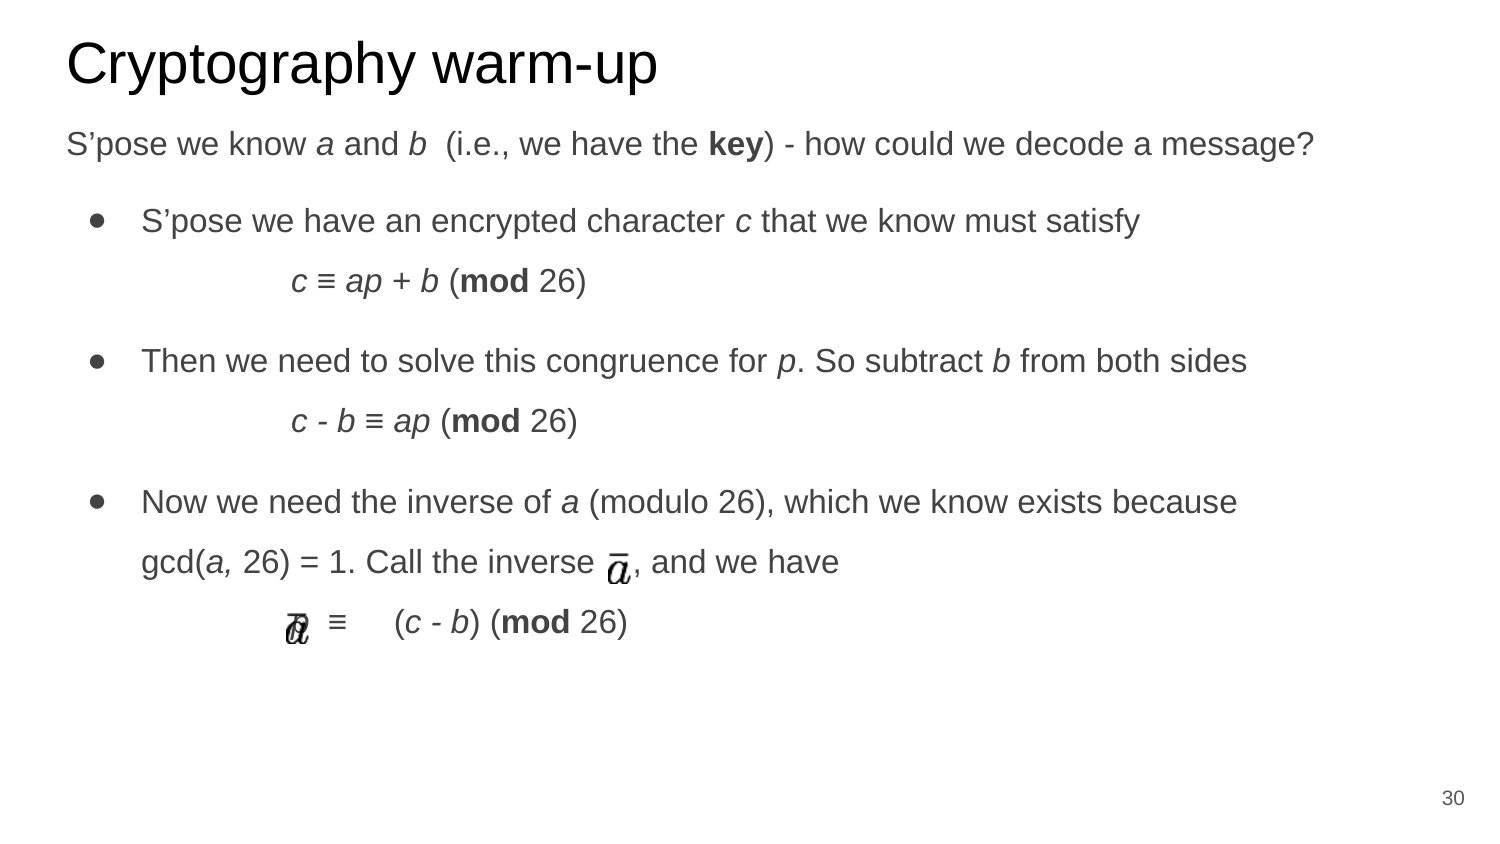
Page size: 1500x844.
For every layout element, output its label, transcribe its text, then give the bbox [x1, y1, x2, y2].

picture [607, 552, 632, 585]
list S’pose we know a and b (i.e., we have the key) - how could we decode a message? S’pose we have an encrypted character c that we know must satisfy c ≡ ap + b (mod 26) Then we need to solve this congruence for p. So subtract b from both sides c - b ≡ ap (mod 26) Now we need the inverse of a (modulo 26), which we know exists because gcd(a, 26) = 1. Call the inverse , and we have p ≡ (c - b) (mod 26) [51, 101, 1462, 823]
title Cryptography warm-up [51, 10, 1449, 105]
picture [286, 612, 310, 645]
slide_number 30 [1389, 764, 1480, 830]
